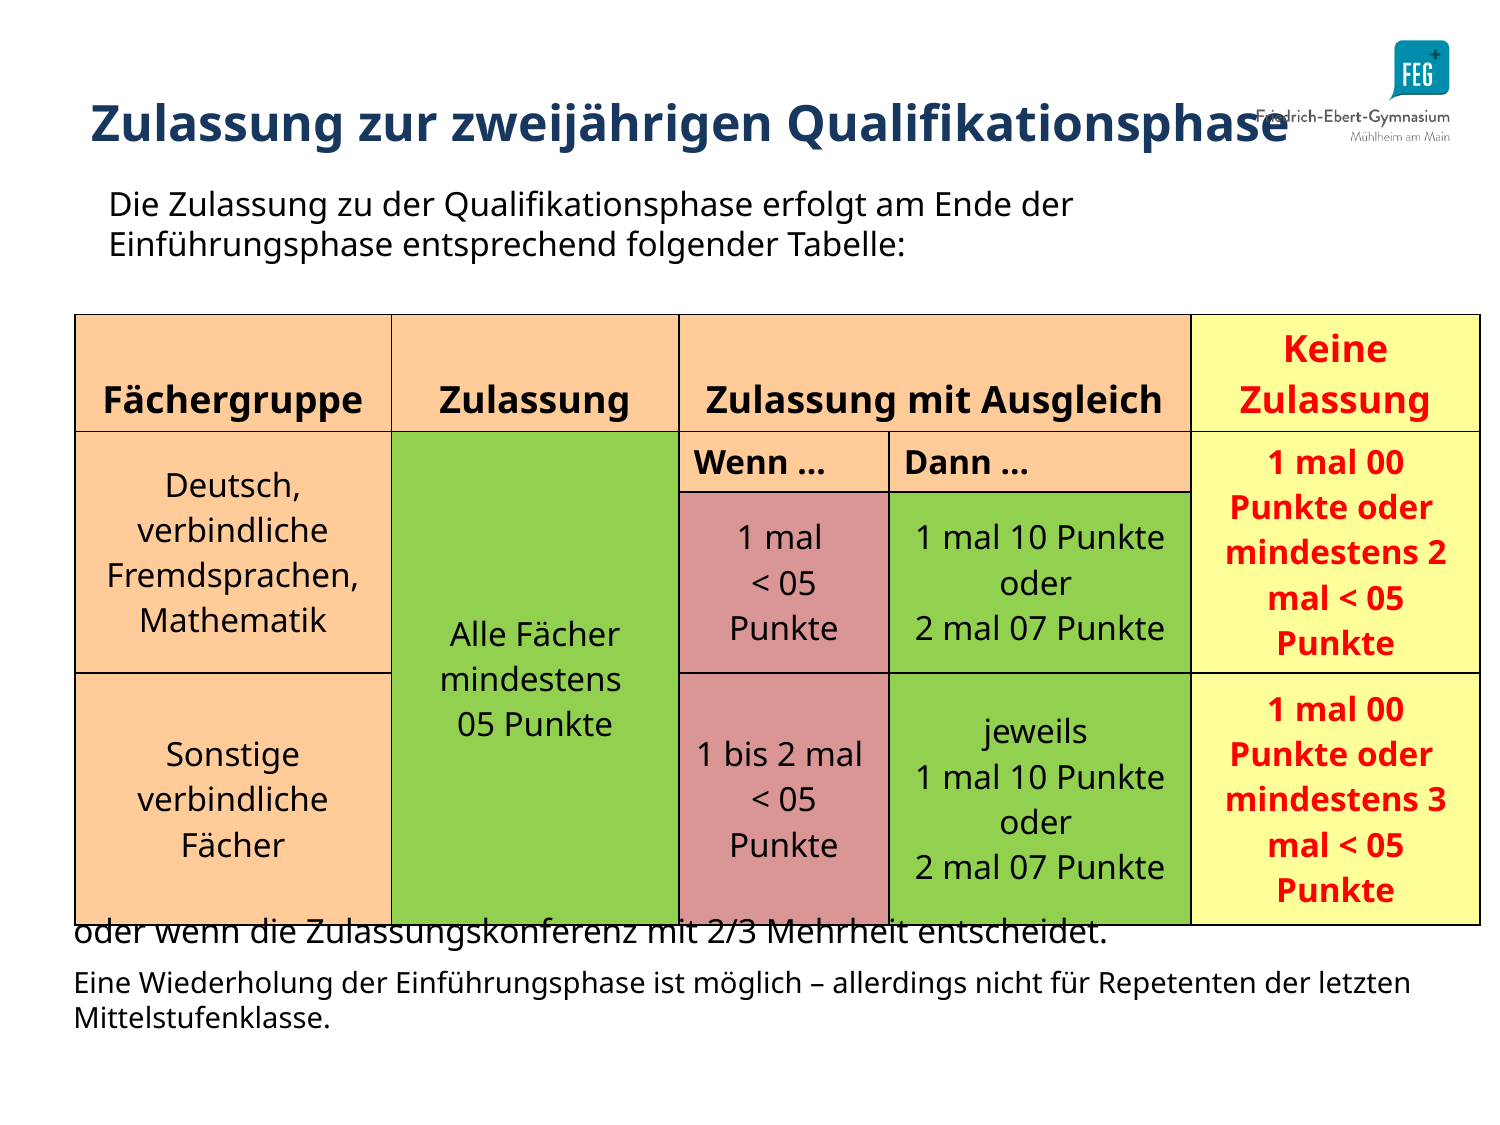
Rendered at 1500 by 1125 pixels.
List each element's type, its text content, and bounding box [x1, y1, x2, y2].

text_box Die Zulassung zu der Qualifikationsphase erfolgt am Ende der Einführungsphase entsprechend folgender Tabelle: [93, 175, 1322, 271]
table_cell 1 mal < 05 Punkte [680, 493, 888, 672]
text_box Zulassung zur zweijährigen Qualifikationsphase [76, 84, 1217, 160]
table_header Fächergruppe [76, 315, 391, 431]
table_cell Deutsch, verbindliche Fremdsprachen, Mathematik [76, 432, 391, 672]
text_box oder wenn die Zulassungskonferenz mit 2/3 Mehrheit entscheidet. Eine Wiederholung der Einführungsphase ist möglich – allerdings nicht für Repetenten der letzten Mittelstufenklasse. [58, 902, 1465, 1042]
picture [1222, 21, 1483, 165]
table_cell 1 mal 00 Punkte oder mindestens 3 mal < 05 Punkte [1192, 674, 1479, 924]
table_cell 1 mal 10 Punkte oder 2 mal 07 Punkte [890, 493, 1190, 672]
table_cell 1 bis 2 mal < 05 Punkte [680, 674, 888, 902]
table_cell jeweils 1 mal 10 Punkte oder 2 mal 07 Punkte [890, 674, 1190, 902]
table_cell Sonstige verbindliche Fächer [76, 674, 391, 902]
table_cell 1 mal 00 Punkte oder mindestens 2 mal < 05 Punkte [1192, 432, 1479, 672]
table_cell Dann … [890, 432, 1190, 491]
table_header Zulassung [392, 315, 678, 431]
table_cell Wenn … [680, 432, 888, 491]
table_cell Alle Fächer mindestens 05 Punkte [392, 432, 678, 902]
table_header Zulassung mit Ausgleich [680, 315, 1190, 431]
table_header Keine Zulassung [1192, 315, 1479, 431]
